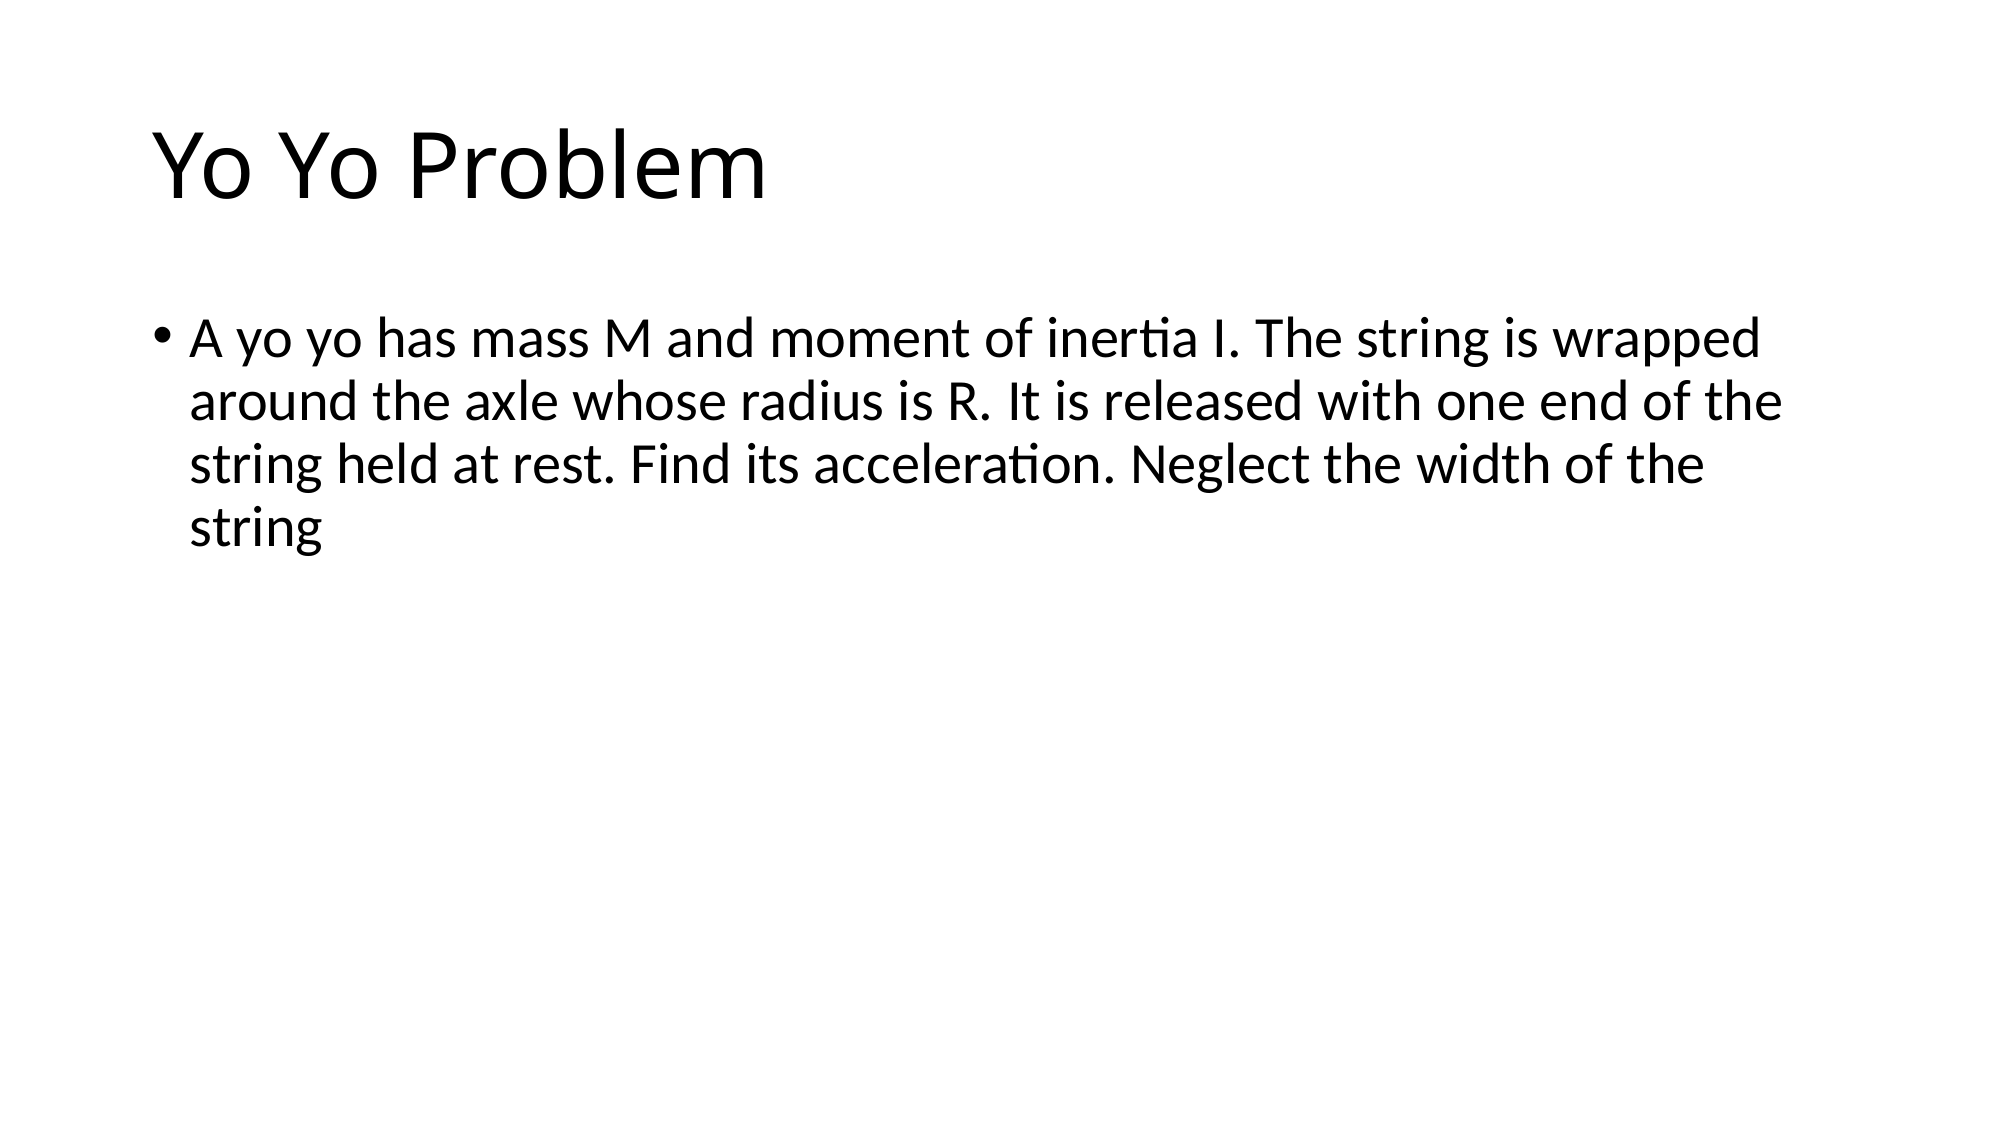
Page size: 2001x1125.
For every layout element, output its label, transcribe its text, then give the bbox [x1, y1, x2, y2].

title Yo Yo Problem [137, 59, 1863, 278]
list A yo yo has mass M and moment of inertia I. The string is wrapped around the axle whose radius is R. It is released with one end of the string held at rest. Find its acceleration. Neglect the width of the string [137, 299, 1863, 1014]
